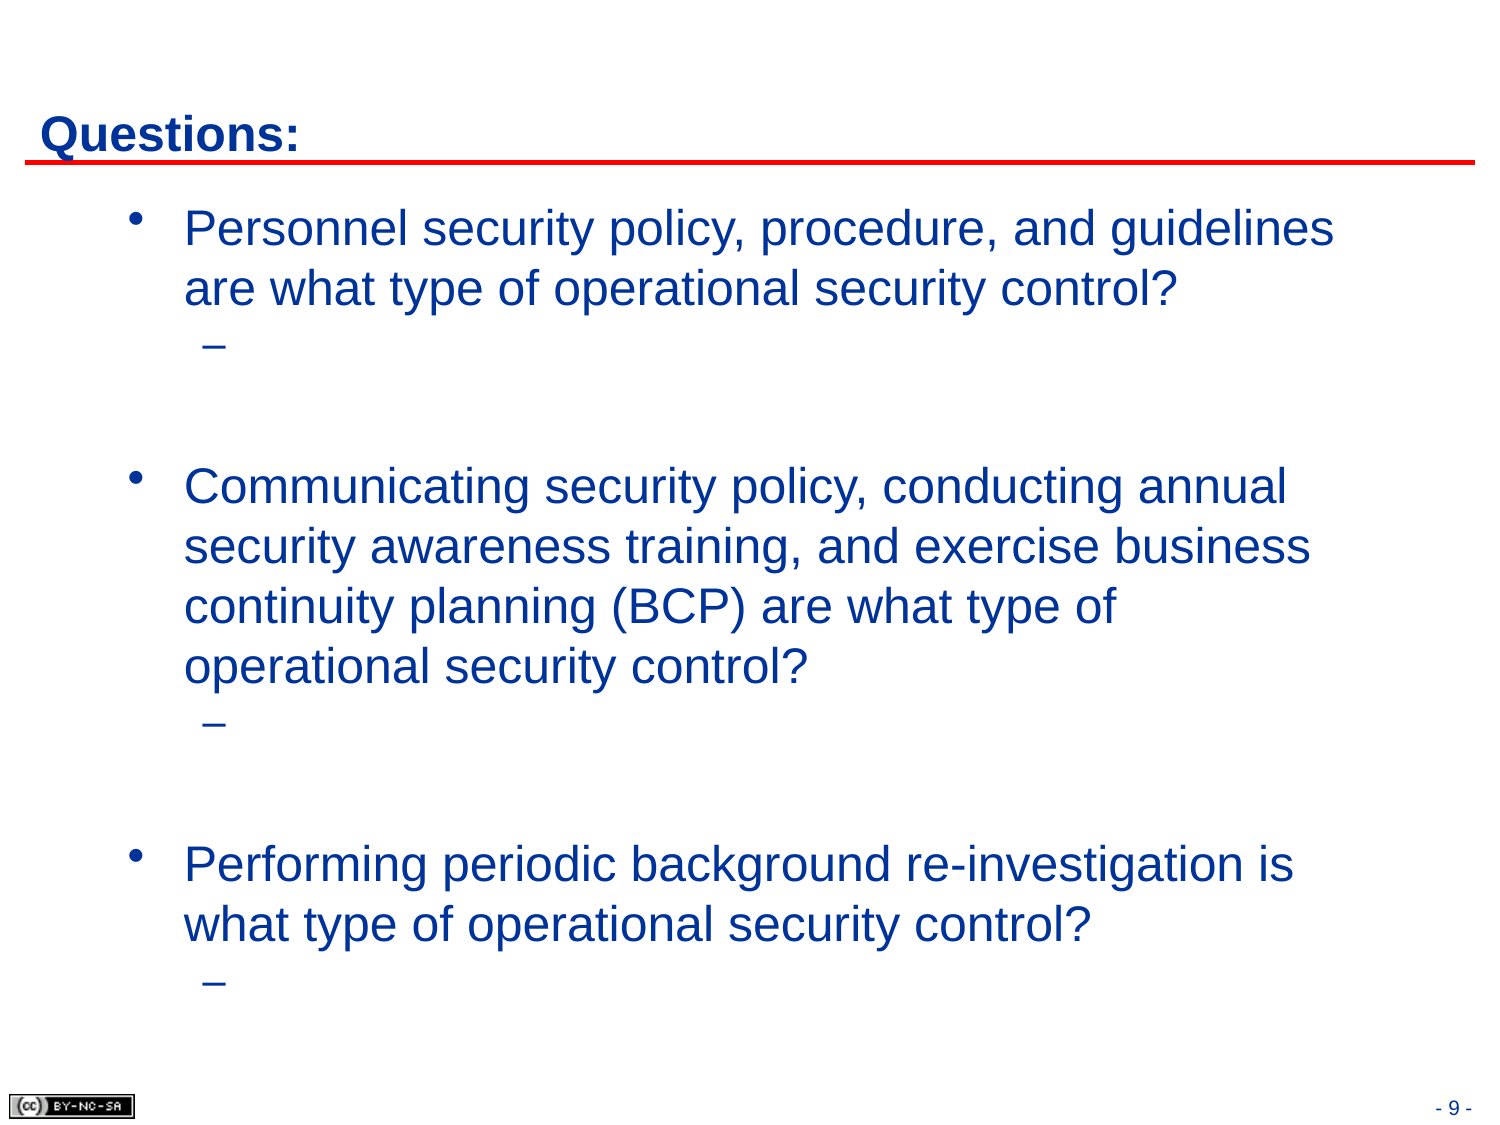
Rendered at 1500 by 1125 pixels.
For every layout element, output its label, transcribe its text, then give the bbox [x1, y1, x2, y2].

slide_number - 9 - [1287, 1087, 1488, 1125]
title Questions: [24, 0, 1476, 169]
list Personnel security policy, procedure, and guidelines are what type of operational security control? Communicating security policy, conducting annual security awareness training, and exercise business continuity planning (BCP) are what type of operational security control? Performing periodic background re-investigation is what type of operational security control? [112, 187, 1388, 1076]
picture [9, 1094, 135, 1119]
